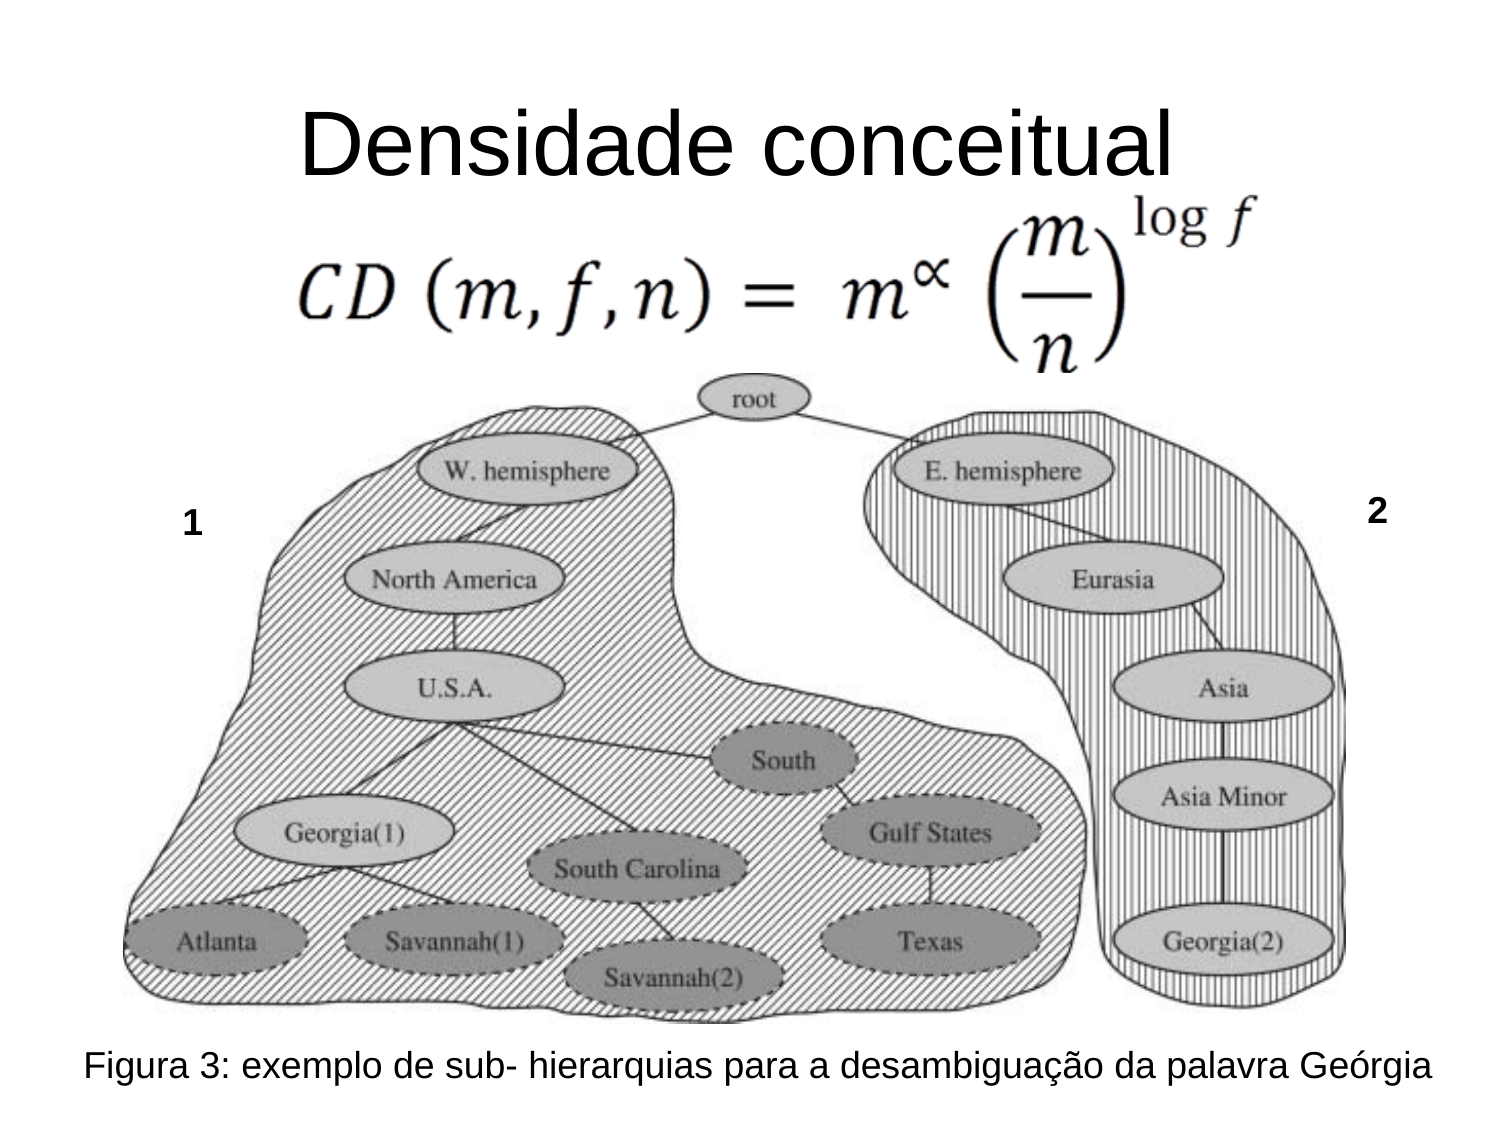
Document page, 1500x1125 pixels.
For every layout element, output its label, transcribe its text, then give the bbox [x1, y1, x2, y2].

title Densidade conceitual [75, 45, 1425, 233]
text_box 2 [1352, 478, 1404, 538]
picture [123, 184, 1346, 1024]
text_box Figura 3: exemplo de sub- hierarquias para a desambiguação da palavra Geórgia [68, 1033, 1448, 1094]
